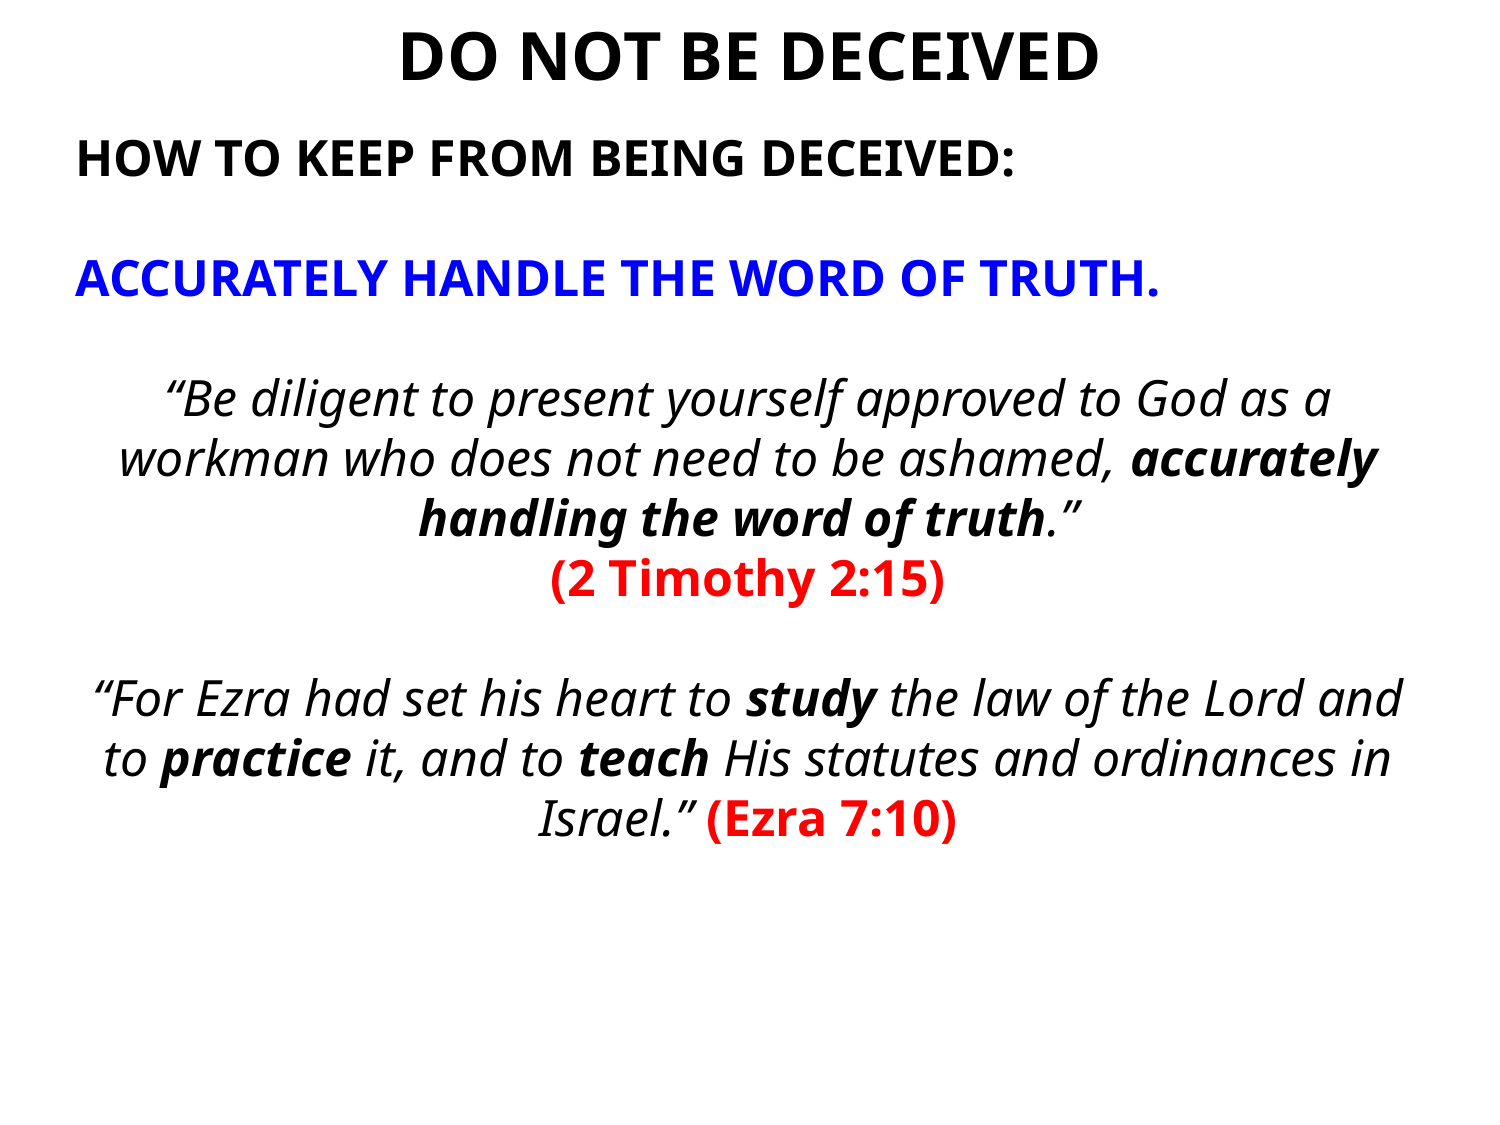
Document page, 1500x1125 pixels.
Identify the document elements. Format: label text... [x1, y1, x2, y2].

text_box HOW TO KEEP FROM BEING DECEIVED: ACCURATELY HANDLE THE WORD OF TRUTH. “Be diligent to present yourself approved to God as a workman who does not need to be ashamed, accurately handling the word of truth.” (2 Timothy 2:15) “For Ezra had set his heart to study the law of the Lord and to practice it, and to teach His statutes and ordinances in Israel.” (Ezra 7:10) [60, 118, 1436, 1119]
text_box DO NOT BE DECEIVED [62, 6, 1438, 119]
